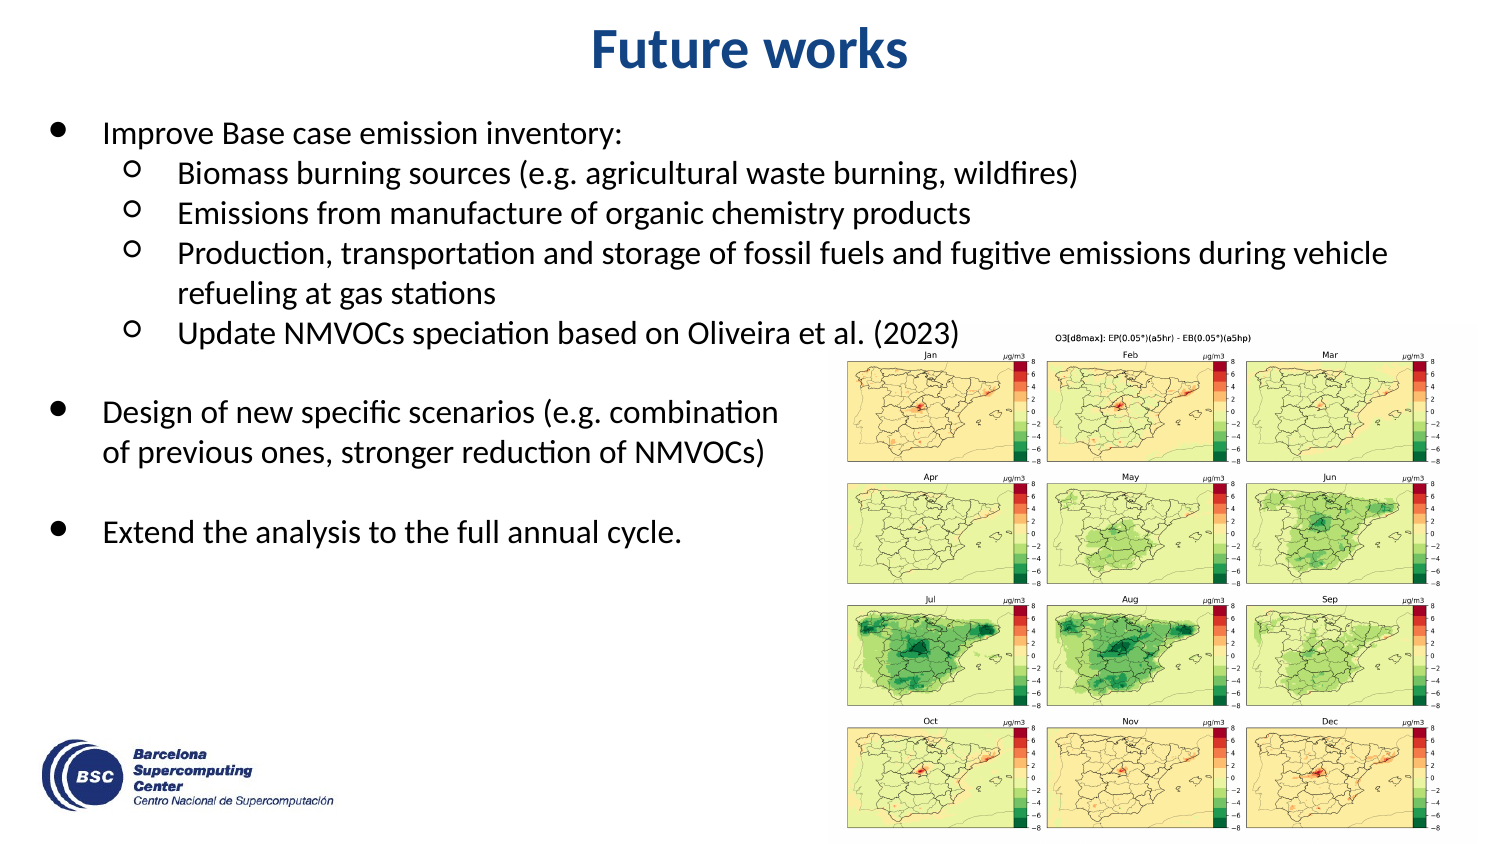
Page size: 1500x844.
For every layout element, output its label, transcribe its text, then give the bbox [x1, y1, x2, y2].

title Future works [0, 0, 1500, 99]
text_box Improve Base case emission inventory: Biomass burning sources (e.g. agricultural waste burning, wildfires) Emissions from manufacture of organic chemistry products Production, transportation and storage of fossil fuels and fugitive emissions during vehicle refueling at gas stations Update NMVOCs speciation based on Oliveira et al. (2023) Design of new specific scenarios (e.g. combination of previous ones, stronger reduction of NMVOCs) Extend the analysis to the full annual cycle. [12, 96, 1407, 566]
picture [0, 99, 1500, 844]
